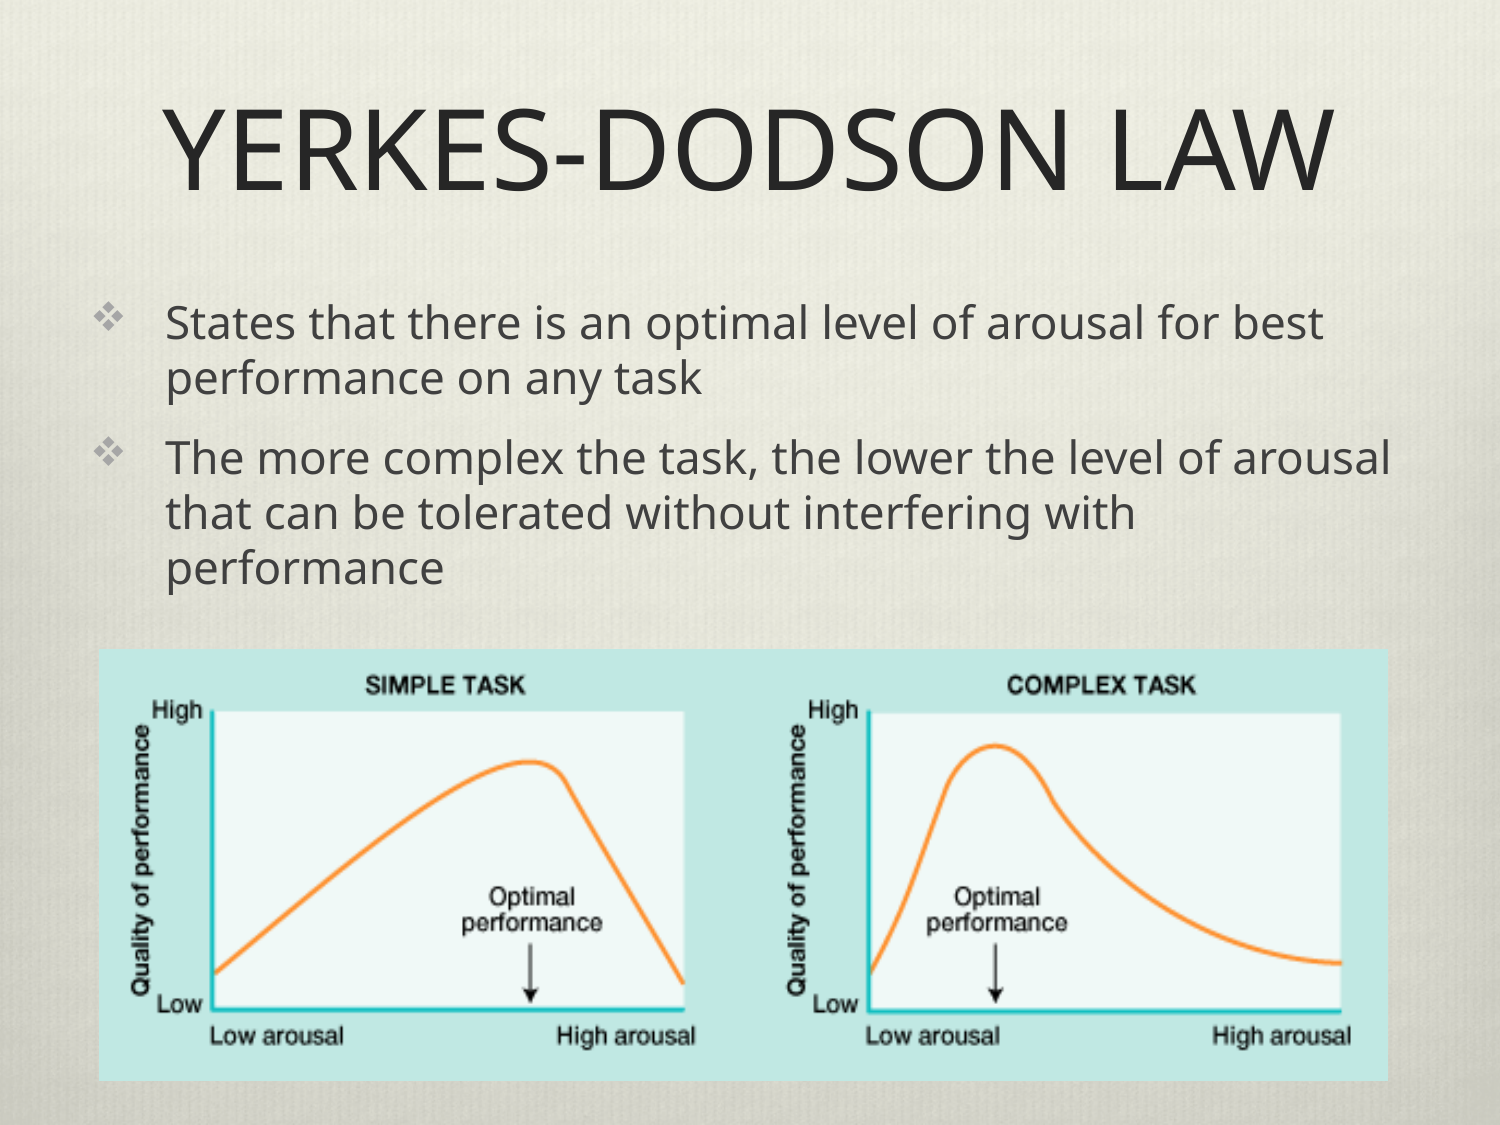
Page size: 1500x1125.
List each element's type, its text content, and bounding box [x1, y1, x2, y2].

title YERKES-DODSON LAW [119, 51, 1381, 240]
picture [98, 648, 1389, 1082]
list States that there is an optimal level of arousal for best performance on any task The more complex the task, the lower the level of arousal that can be tolerated without interfering with performance [0, 286, 1425, 1087]
